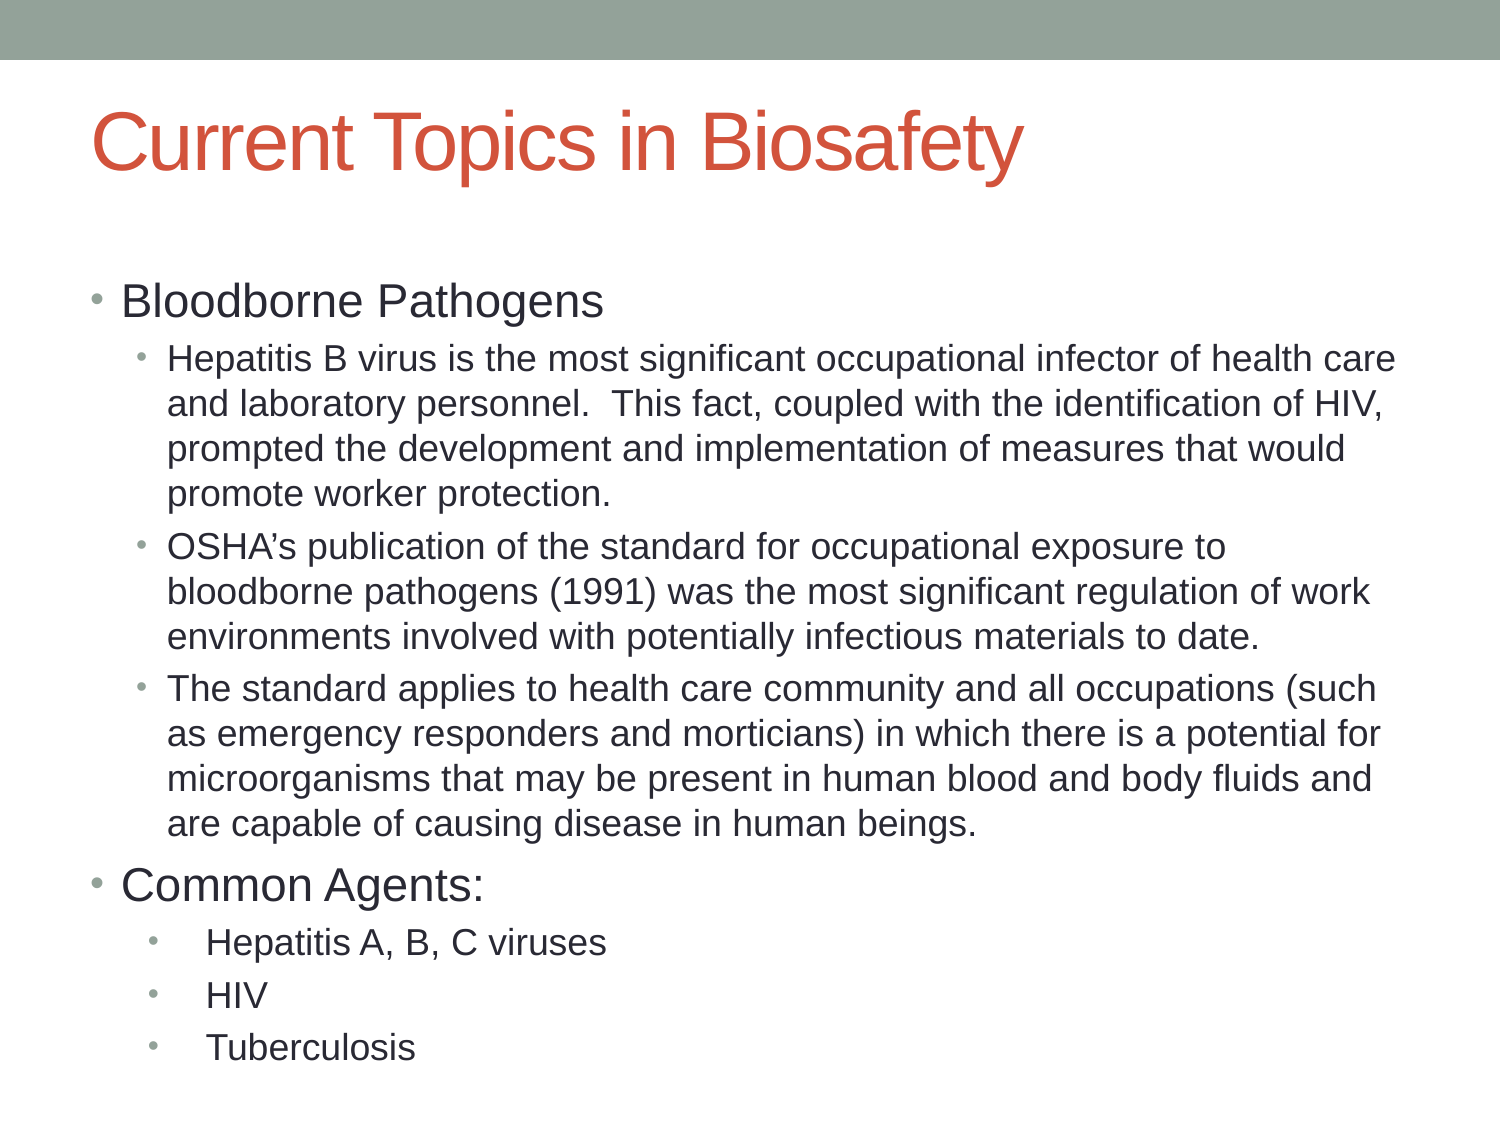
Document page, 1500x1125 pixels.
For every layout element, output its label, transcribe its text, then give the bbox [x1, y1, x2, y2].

title Current Topics in Biosafety [75, 125, 1425, 250]
list Bloodborne Pathogens Hepatitis B virus is the most significant occupational infector of health care and laboratory personnel. This fact, coupled with the identification of HIV, prompted the development and implementation of measures that would promote worker protection. OSHA’s publication of the standard for occupational exposure to bloodborne pathogens (1991) was the most significant regulation of work environments involved with potentially infectious materials to date. The standard applies to health care community and all occupations (such as emergency responders and morticians) in which there is a potential for microorganisms that may be present in human blood and body fluids and are capable of causing disease in human beings. Common Agents: Hepatitis A, B, C viruses HIV Tuberculosis [75, 262, 1425, 1088]
